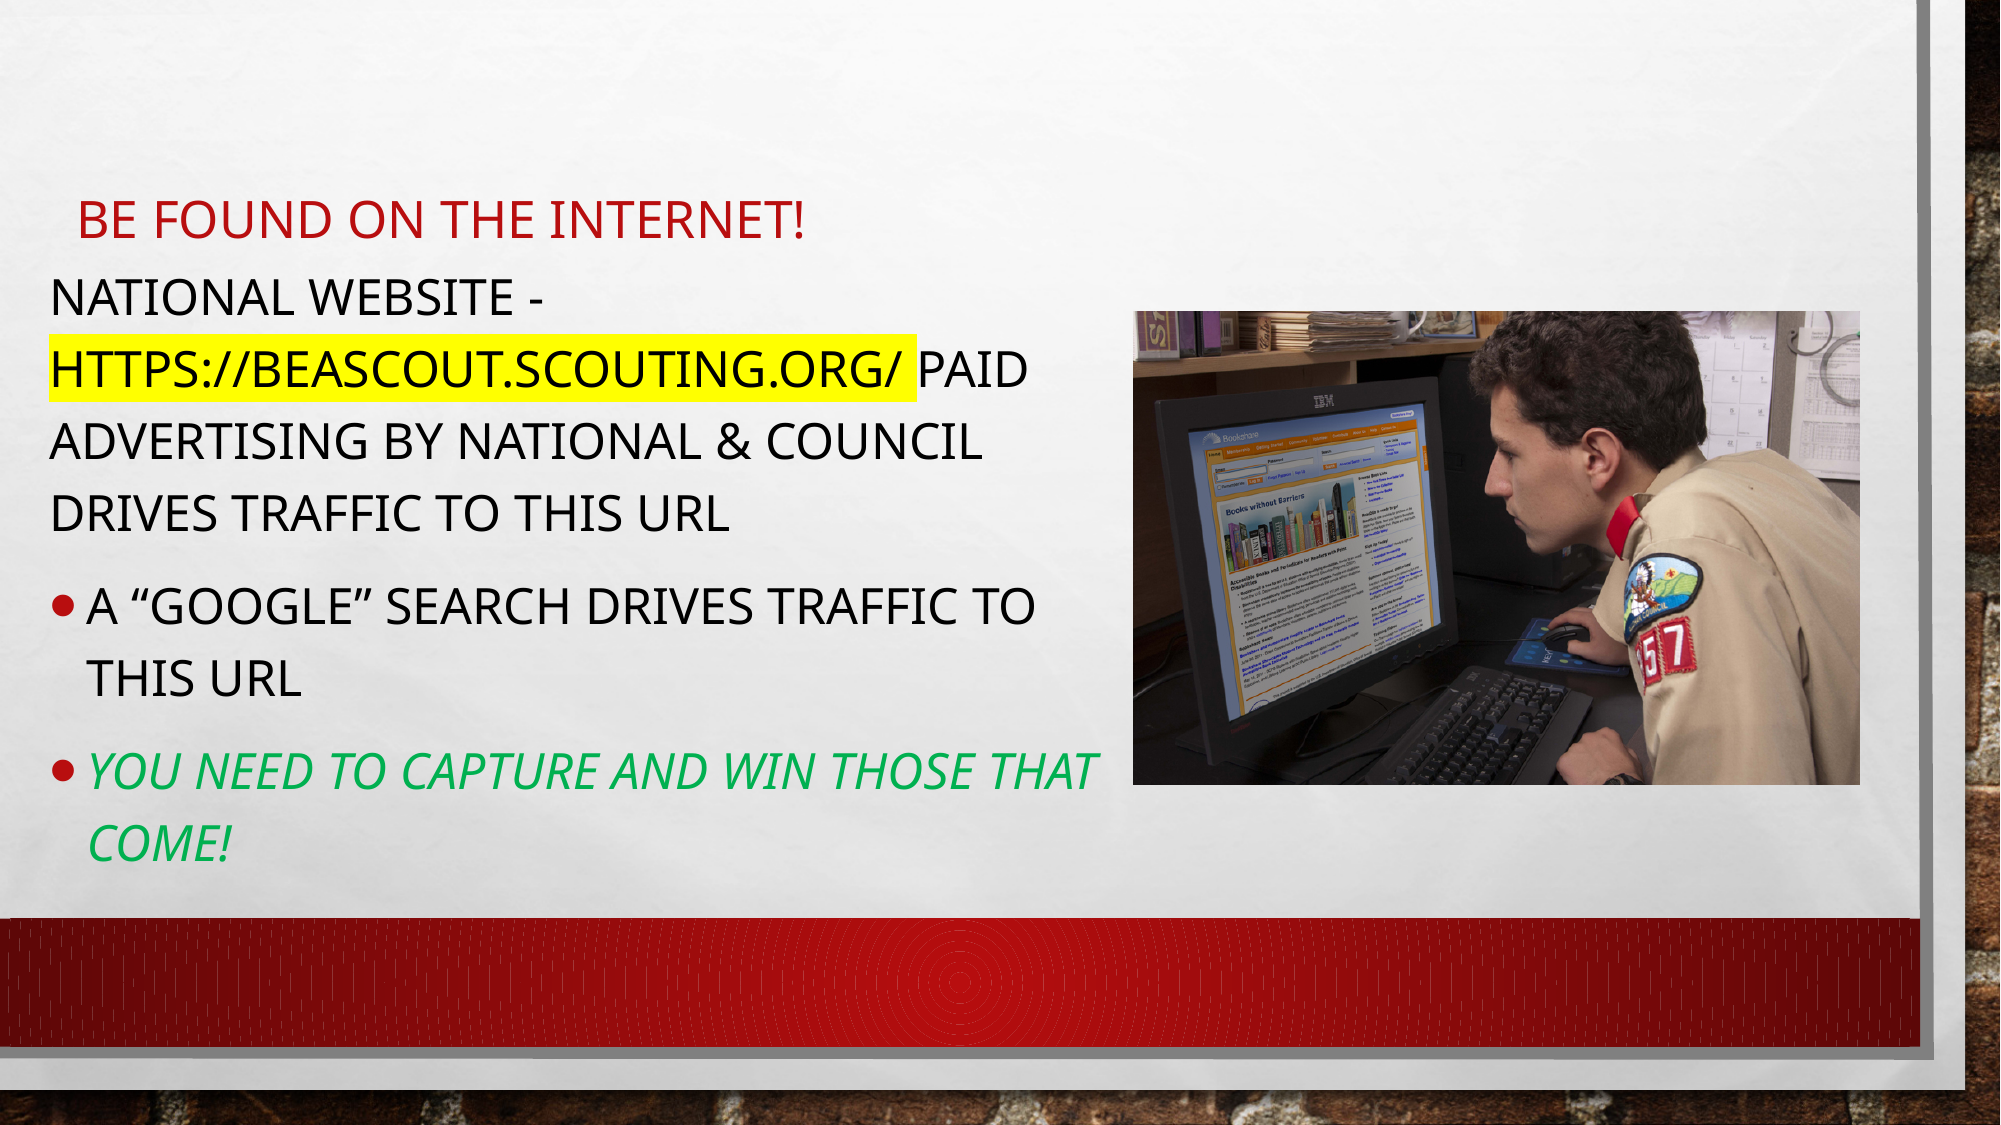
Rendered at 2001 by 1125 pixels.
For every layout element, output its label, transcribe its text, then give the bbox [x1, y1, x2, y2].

picture [1133, 311, 1860, 785]
title Be Found on the Internet! [61, 186, 1767, 311]
picture [0, 0, 2000, 1125]
list National website - https://beascout.scouting.org/ paid advertising by National & council drives traffic to this URL A “google” search drives traffic to this url You need to capture and win those that come! [34, 290, 1134, 835]
